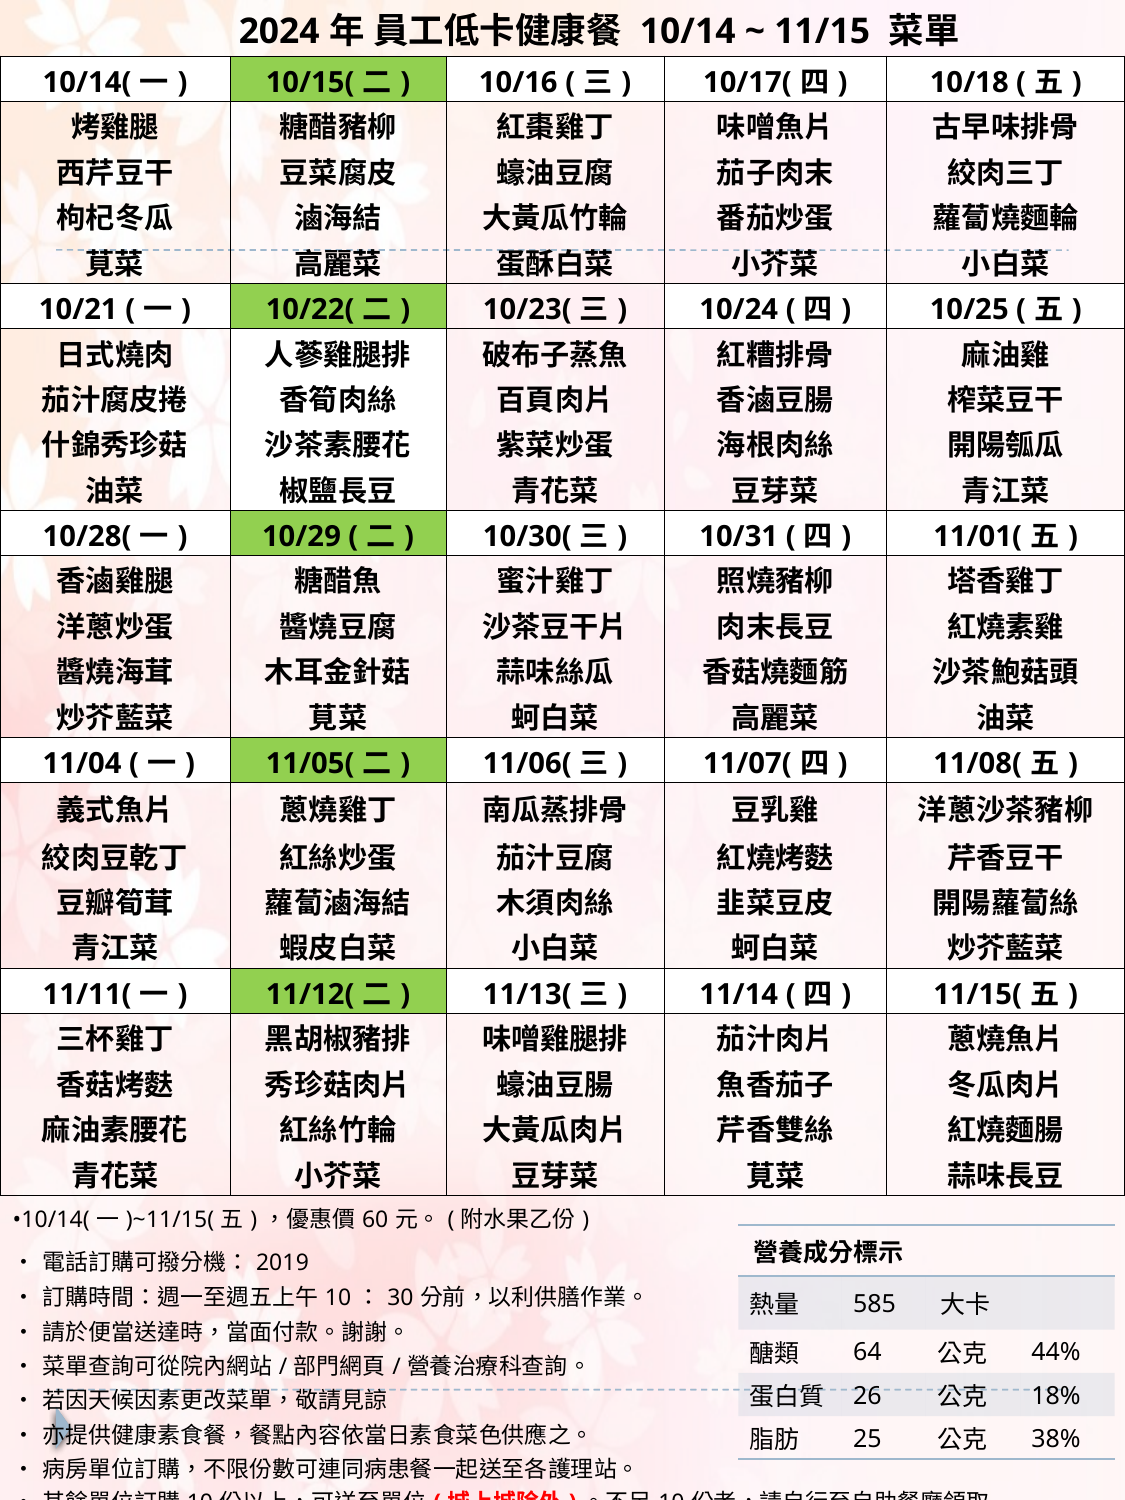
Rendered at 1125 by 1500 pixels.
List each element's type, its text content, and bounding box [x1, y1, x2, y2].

table_cell 豆芽菜 [447, 1150, 664, 1195]
table_cell 10/25 (五) [887, 284, 1124, 328]
table_cell 紅糟排骨 [665, 329, 886, 374]
table_cell 茄汁腐皮捲 [1, 374, 230, 419]
table_header [879, 1196, 1114, 1243]
table_cell 紅絲竹輪 [231, 1104, 446, 1150]
table_cell 西芹豆干 [1, 147, 230, 192]
table_cell 油菜 [887, 692, 1124, 737]
table_cell 味噌魚片 [665, 102, 886, 147]
table_cell 破布子蒸魚 [447, 329, 664, 374]
table_cell 高麗菜 [231, 238, 446, 283]
table_cell 香滷雞腿 [1, 556, 230, 601]
table_cell 蚵白菜 [665, 923, 886, 968]
table_cell 豆乳雞 [665, 783, 886, 832]
table_cell 10/18 (五) [887, 57, 1124, 101]
table_cell 義式魚片 [1, 783, 230, 832]
table_cell 紅燒烤麩 [665, 832, 886, 877]
table_cell 韭菜豆皮 [665, 877, 886, 923]
table_cell 糖醋豬柳 [231, 102, 446, 147]
table_cell •電話訂購可撥分機：2019 [12, 1243, 879, 1277]
table_cell 沙茶鮑菇頭 [887, 647, 1124, 692]
table_cell 小芥菜 [665, 238, 886, 283]
table_cell 蝦皮白菜 [231, 923, 446, 968]
table_cell 洋蔥沙茶豬柳 [887, 783, 1124, 832]
table_cell •亦提供健康素食餐，餐點內容依當日素食菜色供應之。 [12, 1415, 1114, 1450]
table_cell 蜜汁雞丁 [447, 556, 664, 601]
table_cell 醬燒豆腐 [231, 601, 446, 647]
table_cell 11/01(五) [887, 511, 1124, 555]
table_cell 蔥燒魚片 [887, 1014, 1124, 1059]
table_cell 11/08(五) [887, 738, 1124, 782]
table_cell 青江菜 [887, 465, 1124, 510]
table_header [659, 1196, 879, 1243]
table_cell •菜單查詢可從院內網站/部門網頁/營養治療科查詢。 [12, 1346, 659, 1381]
table_cell 香菇烤麩 [1, 1059, 230, 1104]
table_cell 茄子肉末 [665, 147, 886, 192]
table_cell 肉末長豆 [665, 601, 886, 647]
table_cell 洋蔥炒蛋 [1, 601, 230, 647]
table_cell 11/07(四) [665, 738, 886, 782]
table_cell 紅絲炒蛋 [231, 832, 446, 877]
table_cell 榨菜豆干 [887, 374, 1124, 419]
table_cell 10/30(三) [447, 511, 664, 555]
table_cell 木耳金針菇 [231, 647, 446, 692]
table_cell 豆瓣筍茸 [1, 877, 230, 923]
table_cell 炒芥藍菜 [1, 692, 230, 737]
table_cell 青江菜 [1, 923, 230, 968]
table_cell 豆菜腐皮 [231, 147, 446, 192]
table_cell 11/13(三) [447, 969, 664, 1013]
table_cell [659, 1346, 879, 1381]
table_header 2024年 員工低卡健康餐 10/14 ~ 11/15 菜單 [0, 0, 1125, 56]
table_cell 人蔘雞腿排 [231, 329, 446, 374]
table_cell 10/24 (四) [665, 284, 886, 328]
table_cell 11/05(二) [231, 738, 446, 782]
table_cell 豆芽菜 [665, 465, 886, 510]
table_cell [879, 1277, 1114, 1312]
table_cell 香筍肉絲 [231, 374, 446, 419]
table_cell 黑胡椒豬排 [231, 1014, 446, 1059]
table_cell 番茄炒蛋 [665, 192, 886, 238]
table_cell 茄汁肉片 [665, 1014, 886, 1059]
table_cell 芹香豆干 [887, 832, 1124, 877]
table_cell 茄汁豆腐 [447, 832, 664, 877]
table_header •10/14(一)~11/15(五)，優惠價60元。(附水果乙份) [12, 1196, 648, 1243]
table_cell 10/29 (二) [231, 511, 446, 555]
table_cell 11/15(五) [887, 969, 1124, 1013]
table_cell 10/17(四) [665, 57, 886, 101]
table_cell 古早味排骨 [887, 102, 1124, 147]
table_cell 味噌雞腿排 [447, 1014, 664, 1059]
table_cell 什錦秀珍菇 [1, 419, 230, 465]
table_cell 蘿蔔滷海結 [231, 877, 446, 923]
table_cell 10/31 (四) [665, 511, 886, 555]
table_cell 10/28(一) [1, 511, 230, 555]
table_cell [659, 1277, 879, 1312]
table_cell 10/14(一) [1, 57, 230, 101]
table_cell 絞肉三丁 [887, 147, 1124, 192]
table_cell 小白菜 [447, 923, 664, 968]
table_cell 紫菜炒蛋 [447, 419, 664, 465]
table_cell 香菇燒麵筋 [665, 647, 886, 692]
table_cell 秀珍菇肉片 [231, 1059, 446, 1104]
table_cell 大黃瓜肉片 [447, 1104, 664, 1150]
table_cell 11/04 (一) [1, 738, 230, 782]
table_cell 10/21 (一) [1, 284, 230, 328]
table_cell [879, 1243, 1114, 1277]
table_cell 10/15(二) [231, 57, 446, 101]
table_cell 糖醋魚 [231, 556, 446, 601]
table_cell 絞肉豆乾丁 [1, 832, 230, 877]
table_cell 蠔油豆腸 [447, 1059, 664, 1104]
table_cell 莧菜 [231, 692, 446, 737]
table_cell 蠔油豆腐 [447, 147, 664, 192]
table_cell 蘿蔔燒麵輪 [887, 192, 1124, 238]
table_cell 青花菜 [1, 1150, 230, 1195]
table_cell 蒜味絲瓜 [447, 647, 664, 692]
table_cell 青花菜 [447, 465, 664, 510]
table_cell 蛋酥白菜 [447, 238, 664, 283]
table_cell 莧菜 [665, 1150, 886, 1195]
table_cell 三杯雞丁 [1, 1014, 230, 1059]
table_cell •病房單位訂購，不限份數可連同病患餐一起送至各護理站。 •其餘單位訂購10份以上，可送至單位(城上城除外)。不足10份者，請自行至自助餐廳領取 [12, 1450, 1114, 1500]
table_cell 11/06(三) [447, 738, 664, 782]
table_header [648, 1196, 659, 1243]
table_cell 紅燒素雞 [887, 601, 1124, 647]
table_cell 南瓜蒸排骨 [447, 783, 664, 832]
table_cell 塔香雞丁 [887, 556, 1124, 601]
table_cell 烤雞腿 [1, 102, 230, 147]
table_cell [879, 1312, 1114, 1346]
table_cell 11/11(一) [1, 969, 230, 1013]
table_cell 枸杞冬瓜 [1, 192, 230, 238]
table_cell 沙茶素腰花 [231, 419, 446, 465]
table_cell 紅燒麵腸 [887, 1104, 1124, 1150]
table_cell 香滷豆腸 [665, 374, 886, 419]
table_cell 高麗菜 [665, 692, 886, 737]
table_cell 11/14 (四) [665, 969, 886, 1013]
table_cell 蒜味長豆 [887, 1150, 1124, 1195]
table_cell 滷海結 [231, 192, 446, 238]
table_cell 木須肉絲 [447, 877, 664, 923]
table_cell 10/16 (三) [447, 57, 664, 101]
table_cell 小白菜 [887, 238, 1124, 283]
table_cell [879, 1381, 1114, 1415]
table_cell 椒鹽長豆 [231, 465, 446, 510]
table_cell 11/12(二) [231, 969, 446, 1013]
table_cell 油菜 [1, 465, 230, 510]
table_cell 沙茶豆干片 [447, 601, 664, 647]
table_cell 魚香茄子 [665, 1059, 886, 1104]
table_cell [879, 1346, 1114, 1381]
table_cell •若因天候因素更改菜單，敬請見諒 [12, 1381, 879, 1415]
table_cell 麻油雞 [887, 329, 1124, 374]
table_cell •請於便當送達時，當面付款。謝謝。 [12, 1312, 879, 1346]
table_cell 開陽蘿蔔絲 [887, 877, 1124, 923]
table_cell 醬燒海茸 [1, 647, 230, 692]
table_cell 照燒豬柳 [665, 556, 886, 601]
table_cell 日式燒肉 [1, 329, 230, 374]
table_cell 冬瓜肉片 [887, 1059, 1124, 1104]
table_cell 開陽瓠瓜 [887, 419, 1124, 465]
table_cell 10/22(二) [231, 284, 446, 328]
table_cell 蚵白菜 [447, 692, 664, 737]
table_cell 10/23(三) [447, 284, 664, 328]
table_cell 海根肉絲 [665, 419, 886, 465]
table_cell 紅棗雞丁 [447, 102, 664, 147]
table_cell 炒芥藍菜 [887, 923, 1124, 968]
table_cell 芹香雙絲 [665, 1104, 886, 1150]
table_cell 大黃瓜竹輪 [447, 192, 664, 238]
table_cell 麻油素腰花 [1, 1104, 230, 1150]
table_cell •訂購時間：週一至週五上午10：30分前，以利供膳作業。 [12, 1277, 659, 1312]
table_cell 莧菜 [1, 238, 230, 283]
table_cell 小芥菜 [231, 1150, 446, 1195]
table_cell 蔥燒雞丁 [231, 783, 446, 832]
table_cell 百頁肉片 [447, 374, 664, 419]
